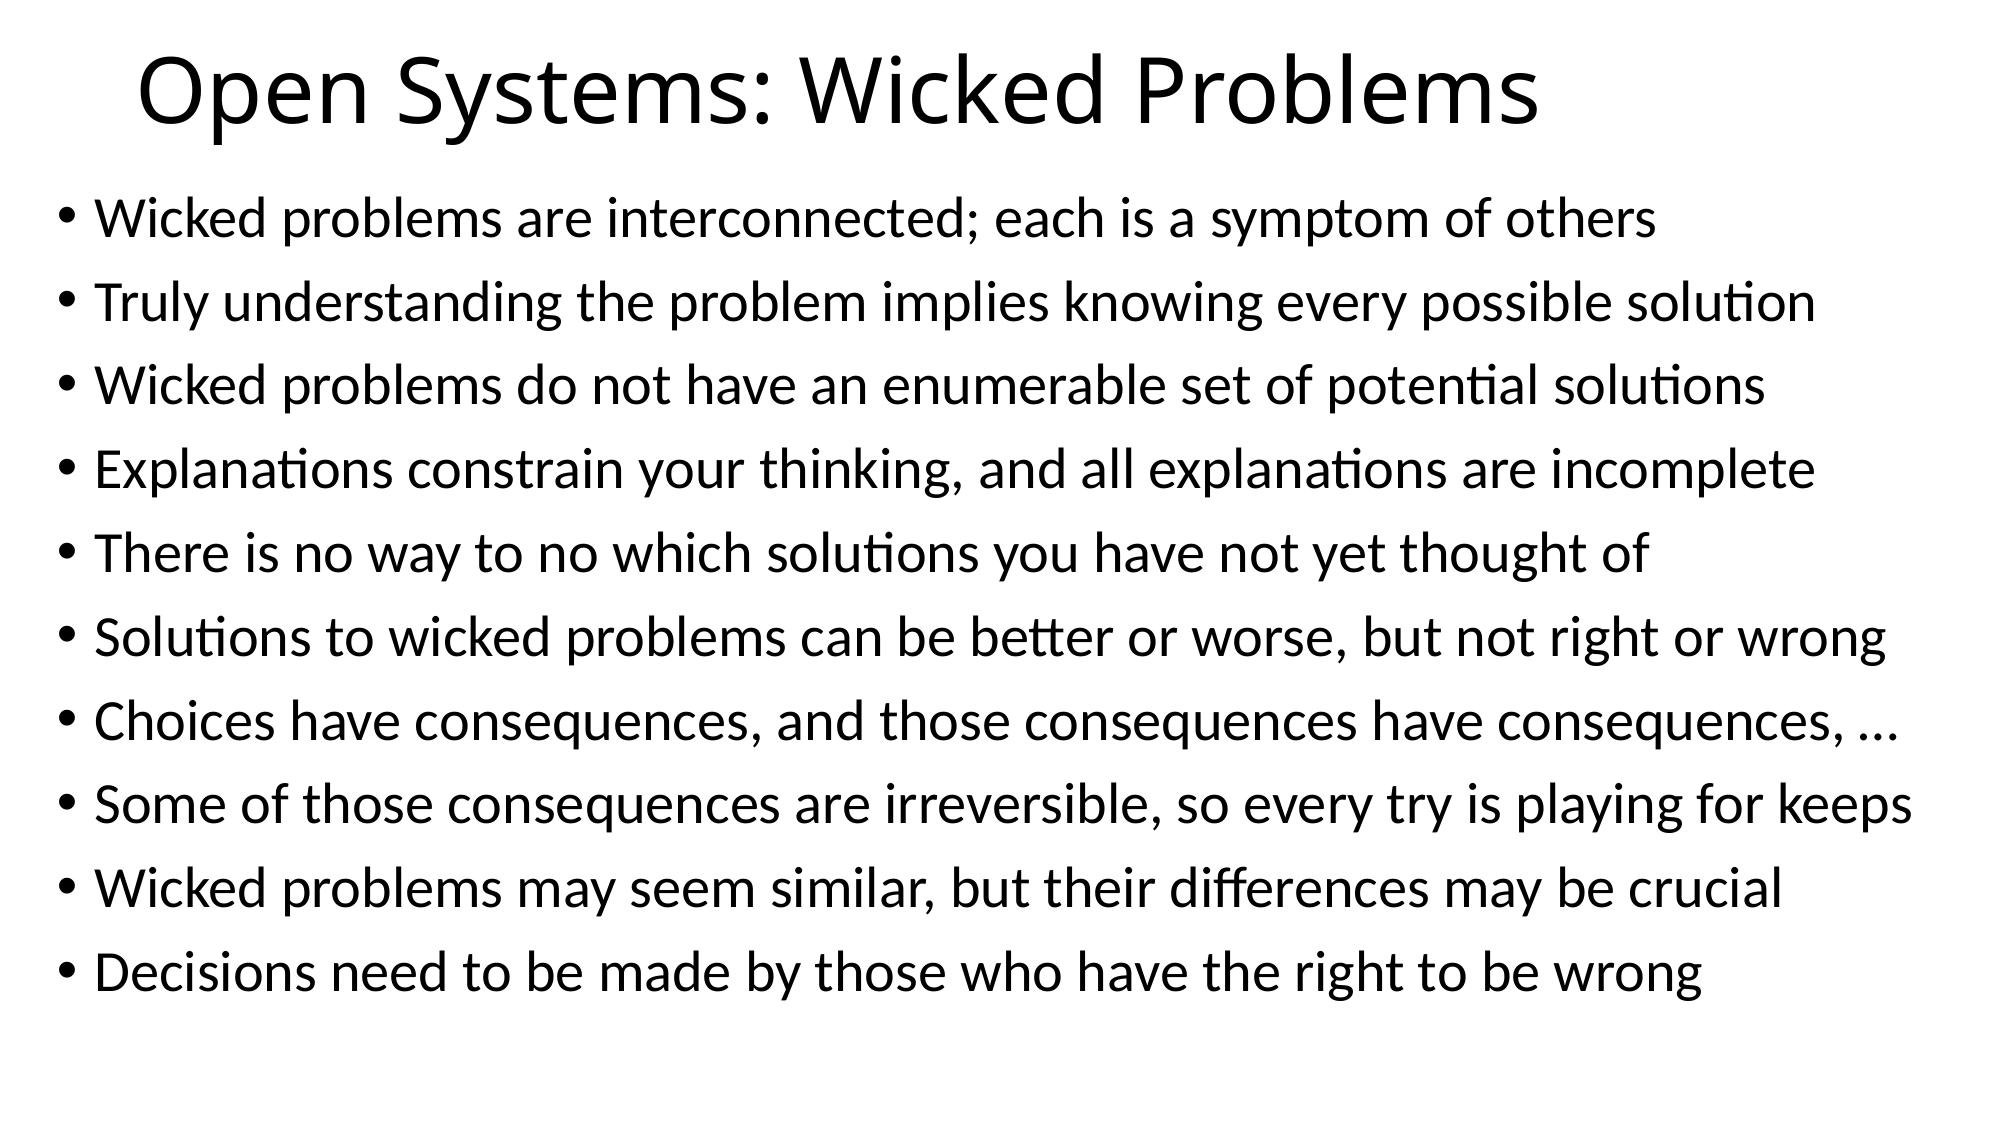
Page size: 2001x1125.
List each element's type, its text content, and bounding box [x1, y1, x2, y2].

list Wicked problems are interconnected; each is a symptom of others Truly understanding the problem implies knowing every possible solution Wicked problems do not have an enumerable set of potential solutions Explanations constrain your thinking, and all explanations are incomplete There is no way to no which solutions you have not yet thought of Solutions to wicked problems can be better or worse, but not right or wrong Choices have consequences, and those consequences have consequences, … Some of those consequences are irreversible, so every try is playing for keeps Wicked problems may seem similar, but their differences may be crucial Decisions need to be made by those who have the right to be wrong [41, 179, 1978, 894]
title Open Systems: Wicked Problems [120, 45, 1846, 142]
